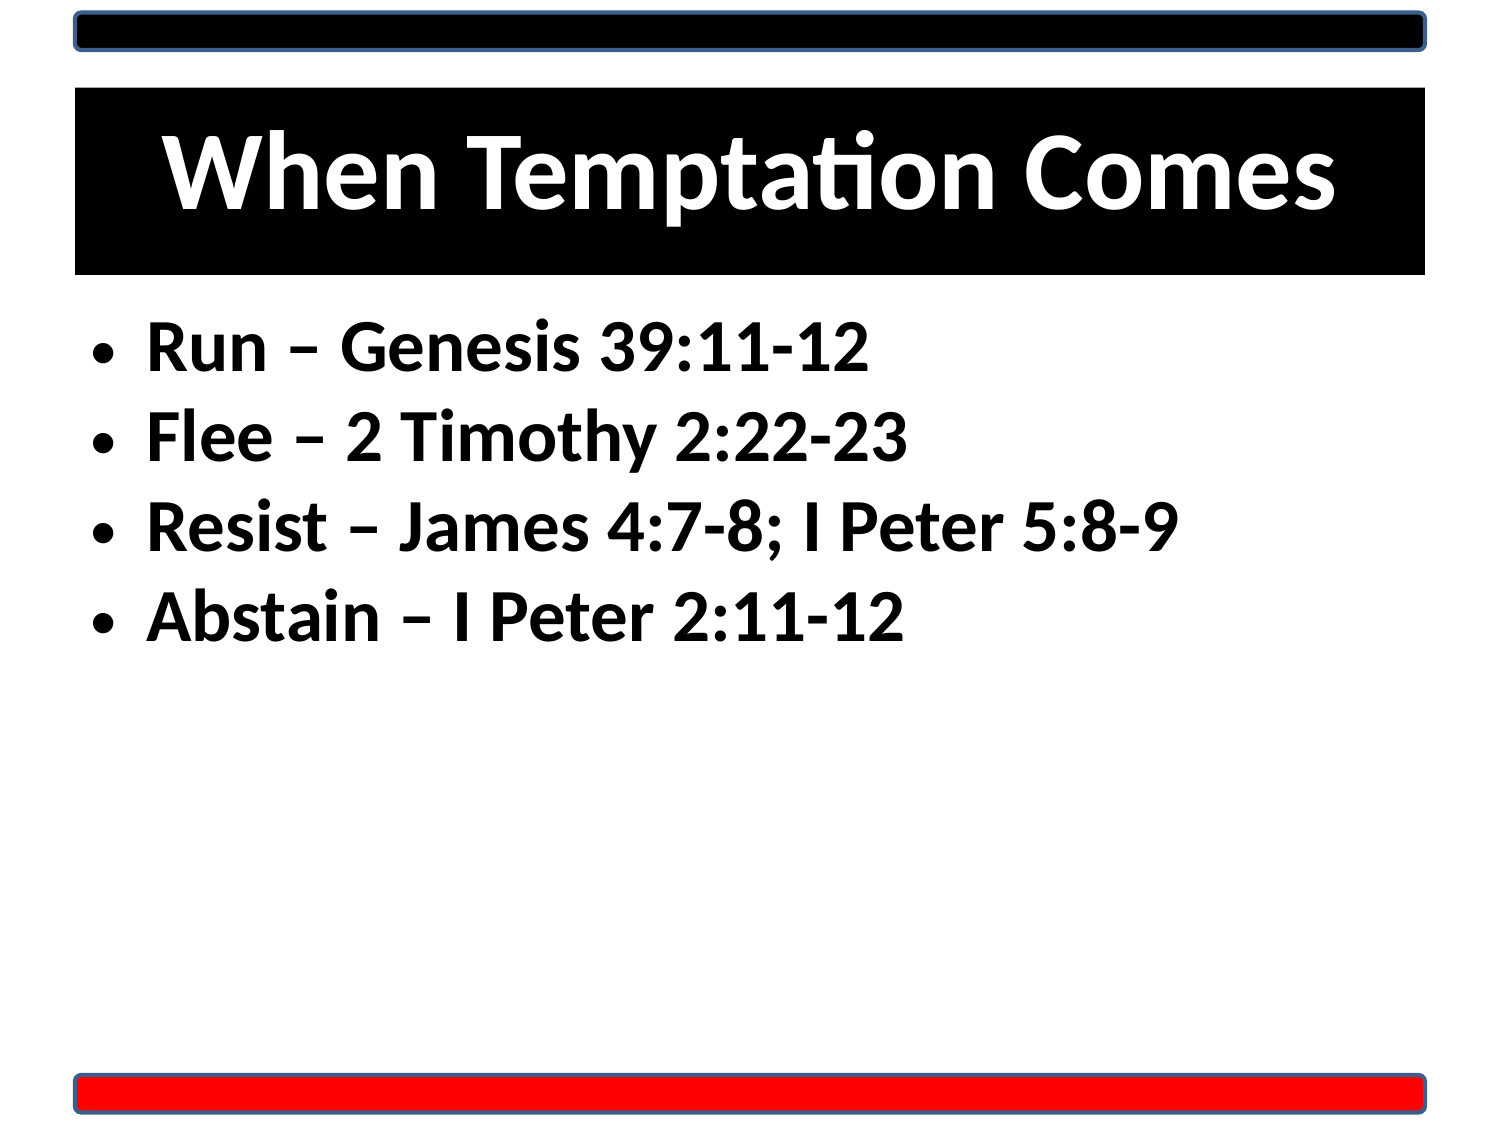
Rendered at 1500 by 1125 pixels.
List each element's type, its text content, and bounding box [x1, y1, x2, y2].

text_box [72, 1072, 1428, 1115]
list Run – Genesis 39:11-12 Flee – 2 Timothy 2:22-23 Resist – James 4:7-8; I Peter 5:8-9 Abstain – I Peter 2:11-12 [75, 307, 1425, 1050]
title When Temptation Comes [75, 87, 1425, 275]
text_box [72, 10, 1428, 53]
